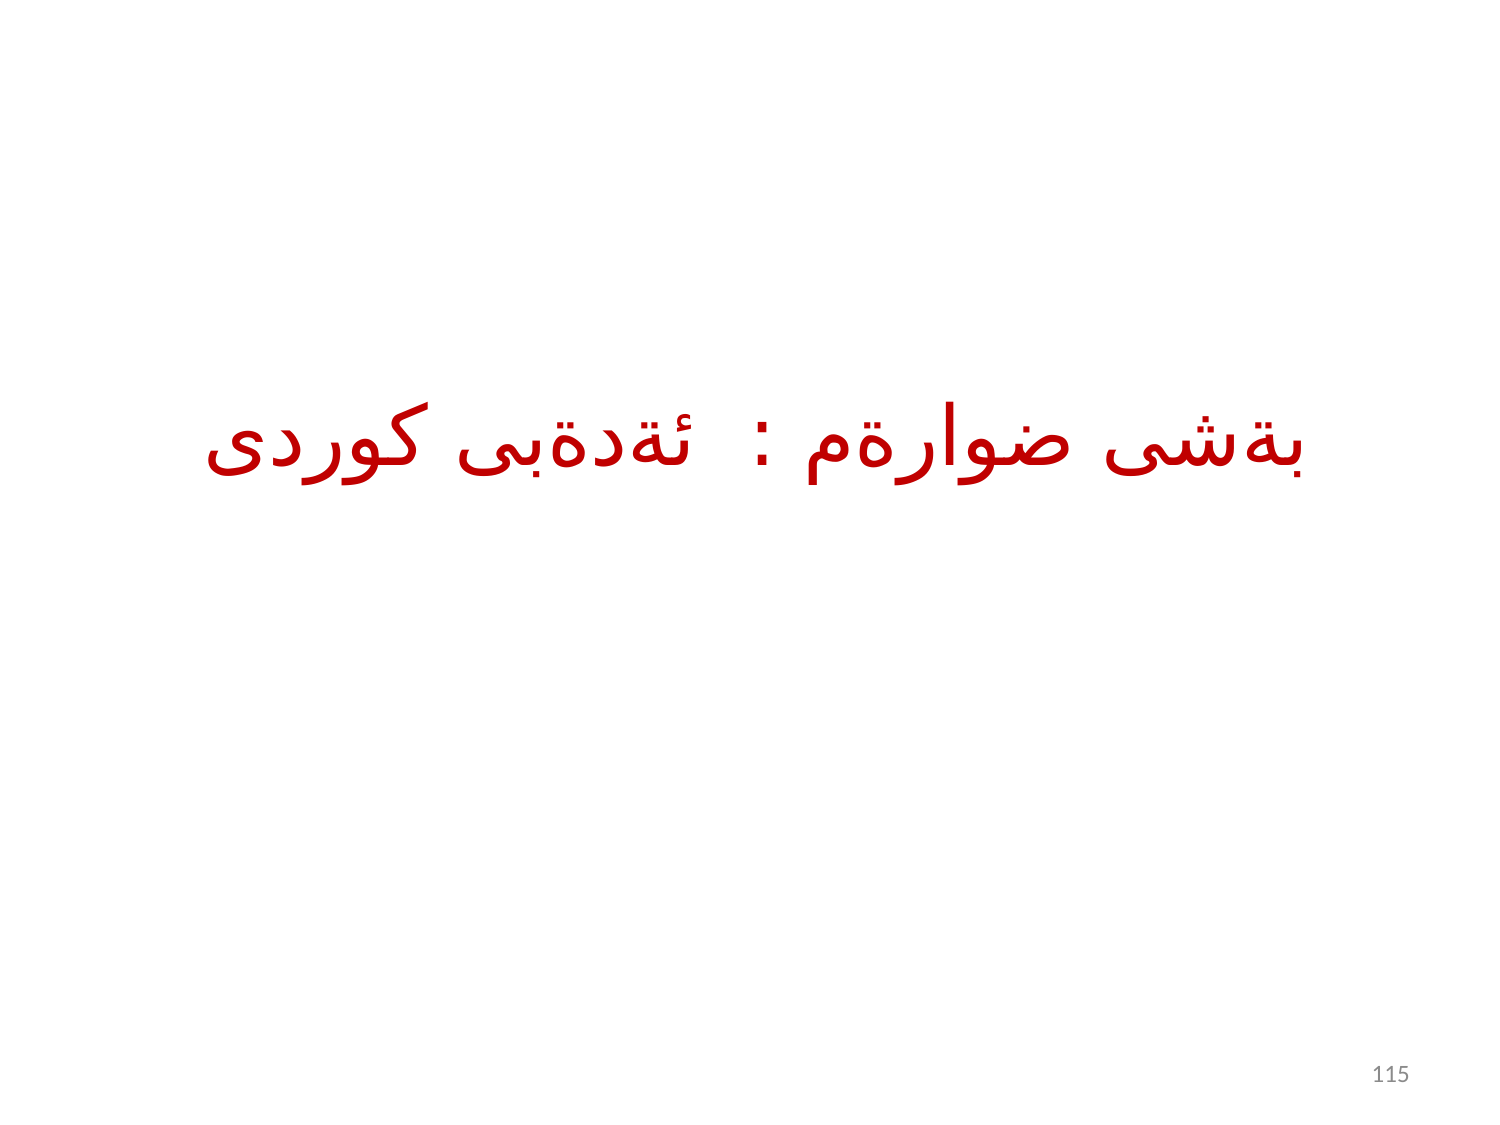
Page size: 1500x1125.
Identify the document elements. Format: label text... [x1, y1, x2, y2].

list بةشى ضوارةم : ئةدةبى كوردى [75, 24, 1438, 1062]
slide_number 115 [1074, 1042, 1425, 1103]
